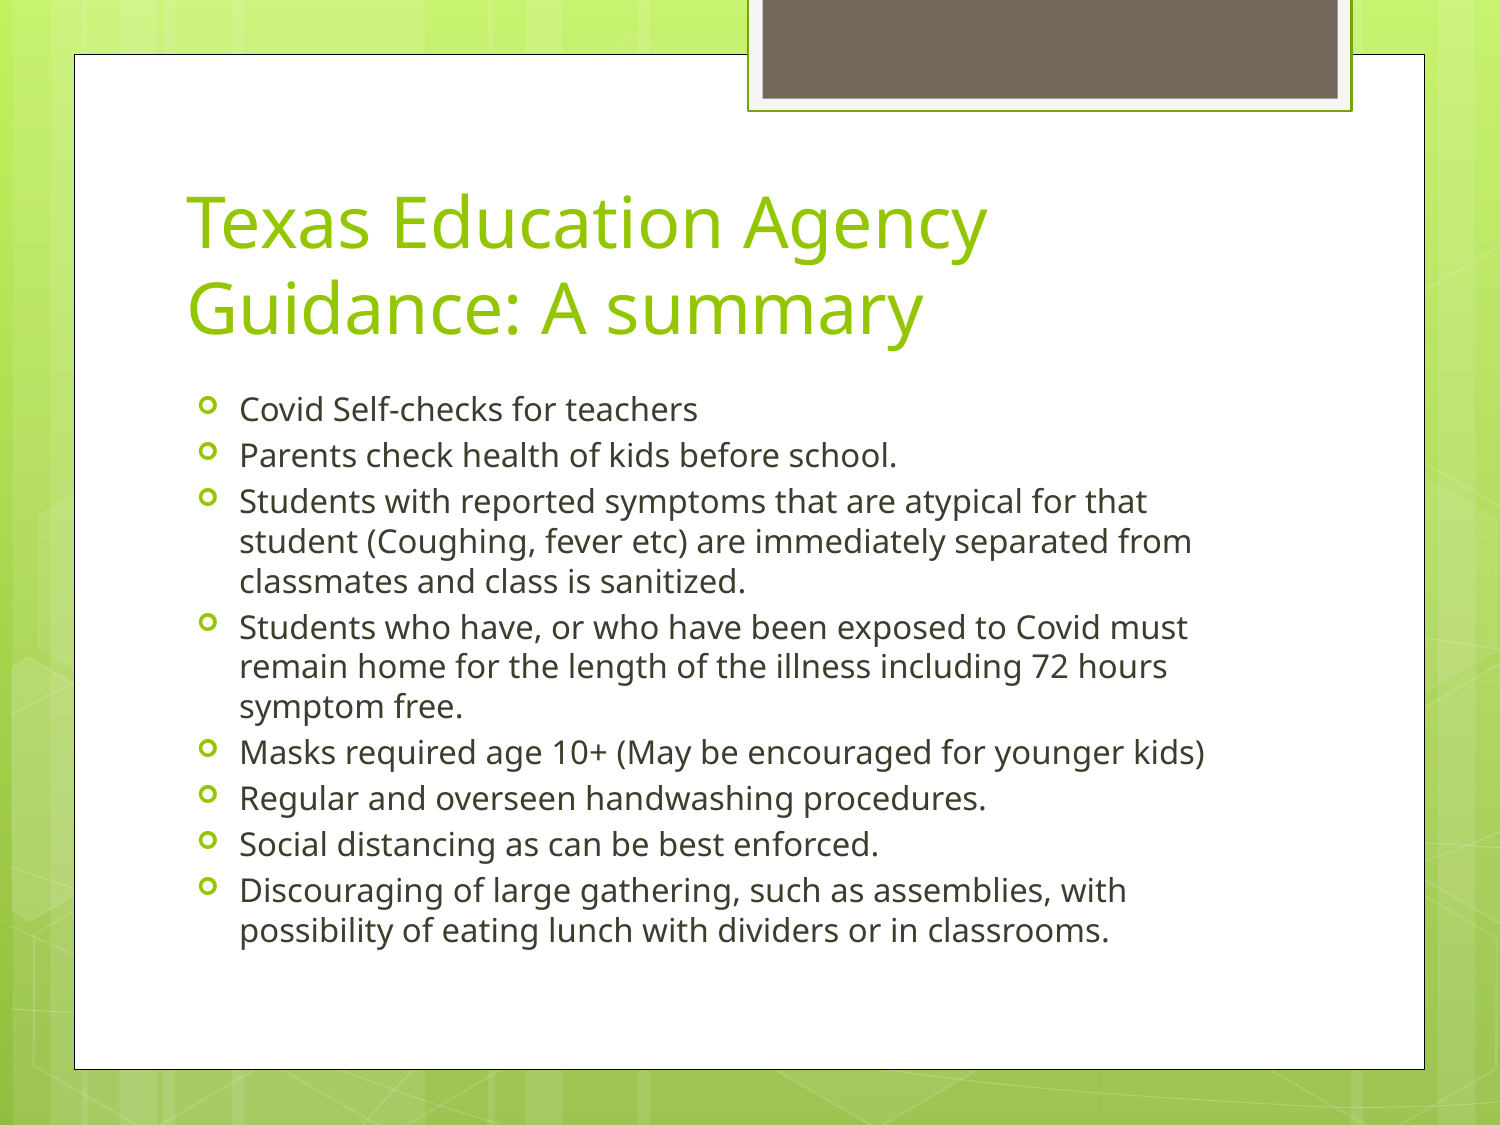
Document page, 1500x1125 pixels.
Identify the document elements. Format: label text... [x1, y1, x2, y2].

title Texas Education Agency Guidance: A summary [171, 168, 1324, 357]
list Covid Self-checks for teachers Parents check health of kids before school. Students with reported symptoms that are atypical for that student (Coughing, fever etc) are immediately separated from classmates and class is sanitized. Students who have, or who have been exposed to Covid must remain home for the length of the illness including 72 hours symptom free. Masks required age 10+ (May be encouraged for younger kids) Regular and overseen handwashing procedures. Social distancing as can be best enforced. Discouraging of large gathering, such as assemblies, with possibility of eating lunch with dividers or in classrooms. [171, 381, 1283, 957]
